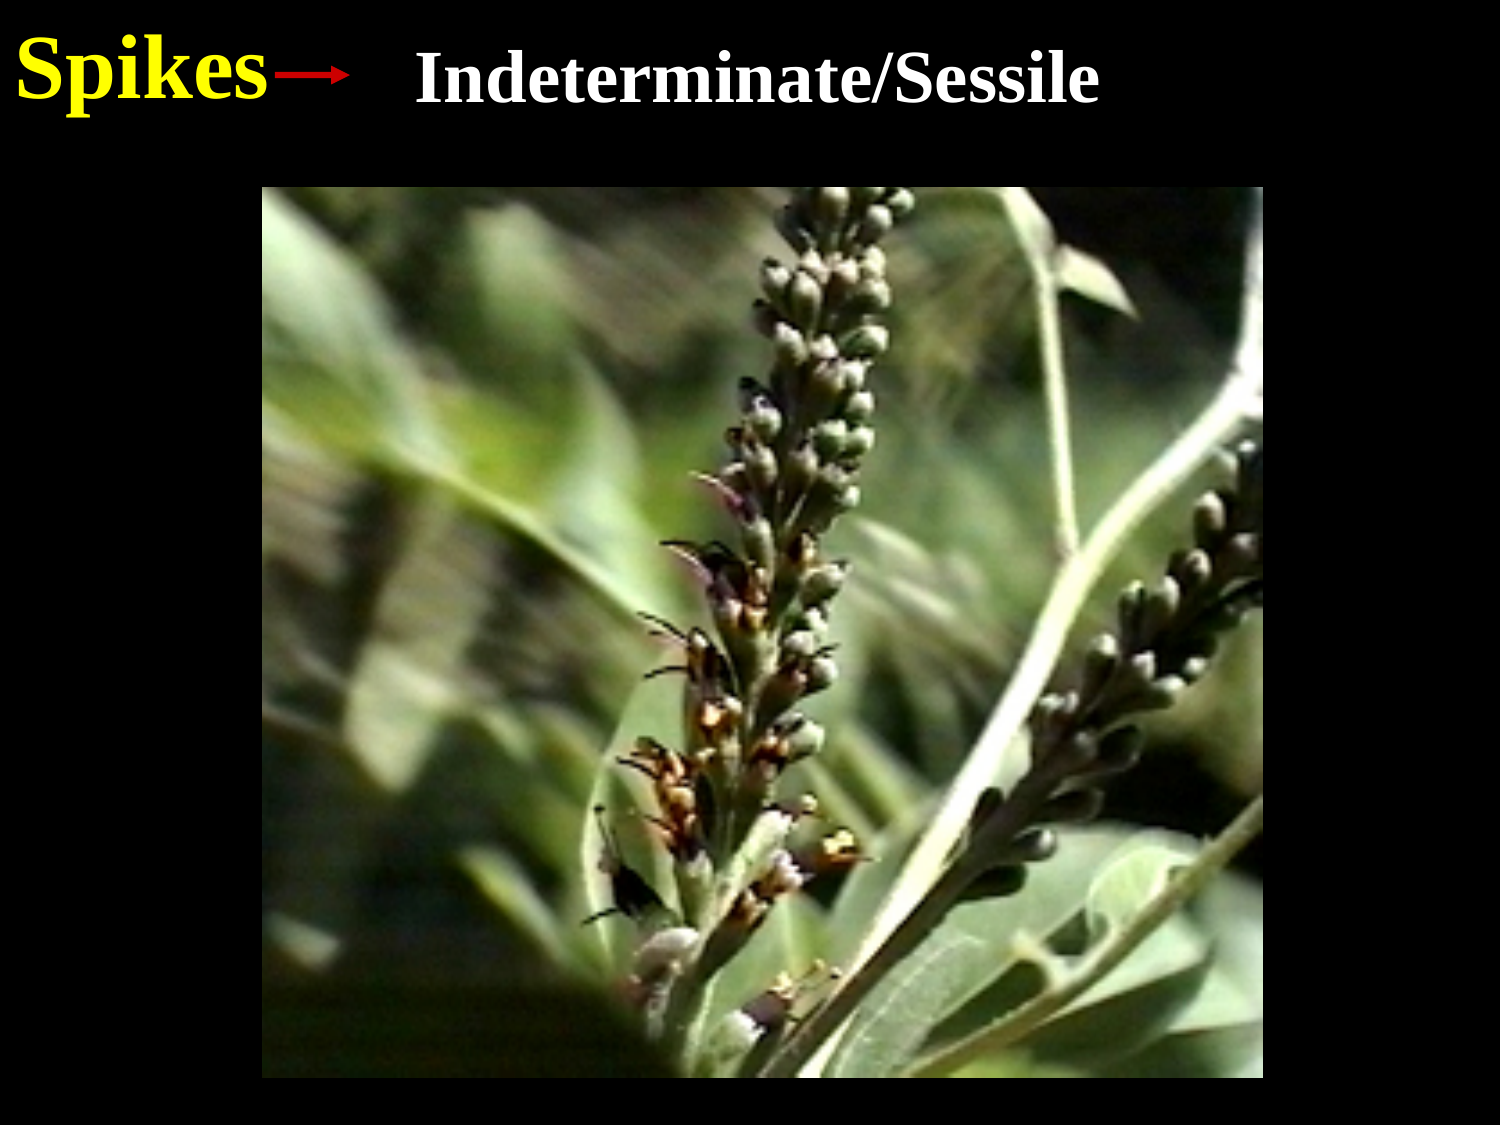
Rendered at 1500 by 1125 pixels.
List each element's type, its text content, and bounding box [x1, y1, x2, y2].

text_box Spikes [0, 0, 563, 125]
text_box [274, 68, 350, 82]
picture [262, 187, 1263, 1079]
text_box Indeterminate/Sessile [563, 19, 1313, 125]
